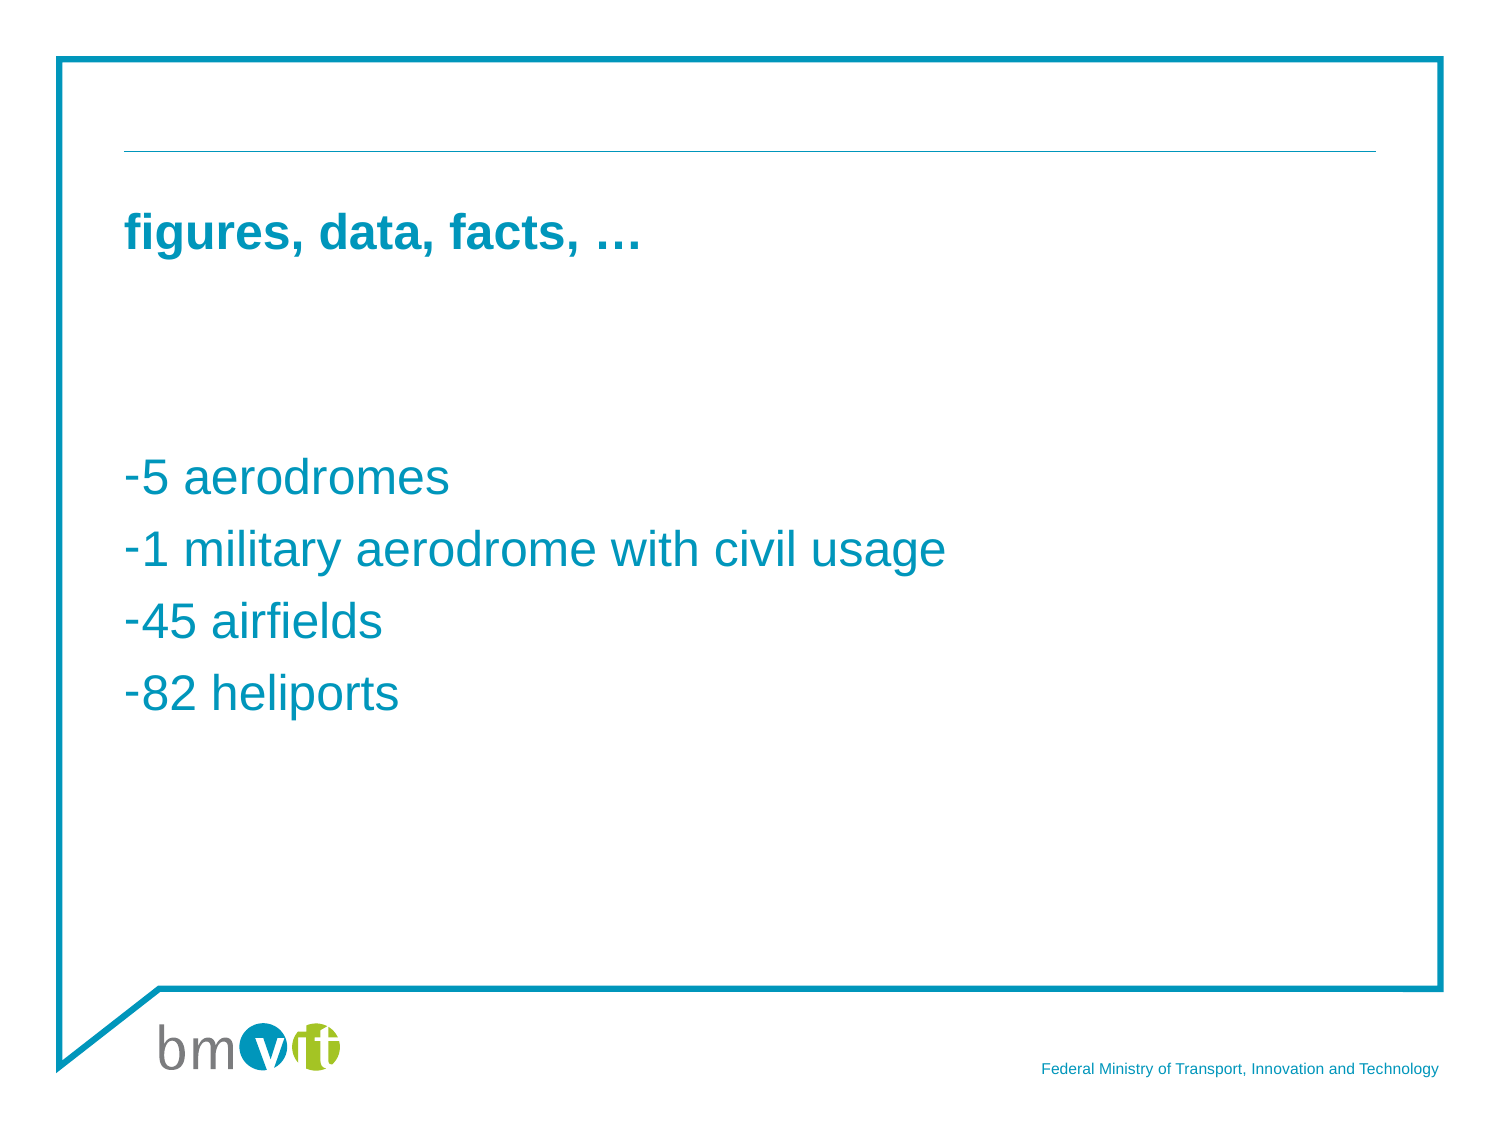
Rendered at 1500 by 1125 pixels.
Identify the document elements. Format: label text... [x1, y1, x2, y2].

title figures, data, facts, … [123, 184, 1376, 338]
list 5 aerodromes 1 military aerodrome with civil usage 45 airfields 82 heliports [123, 432, 1376, 929]
picture [1175, 1063, 1184, 1074]
